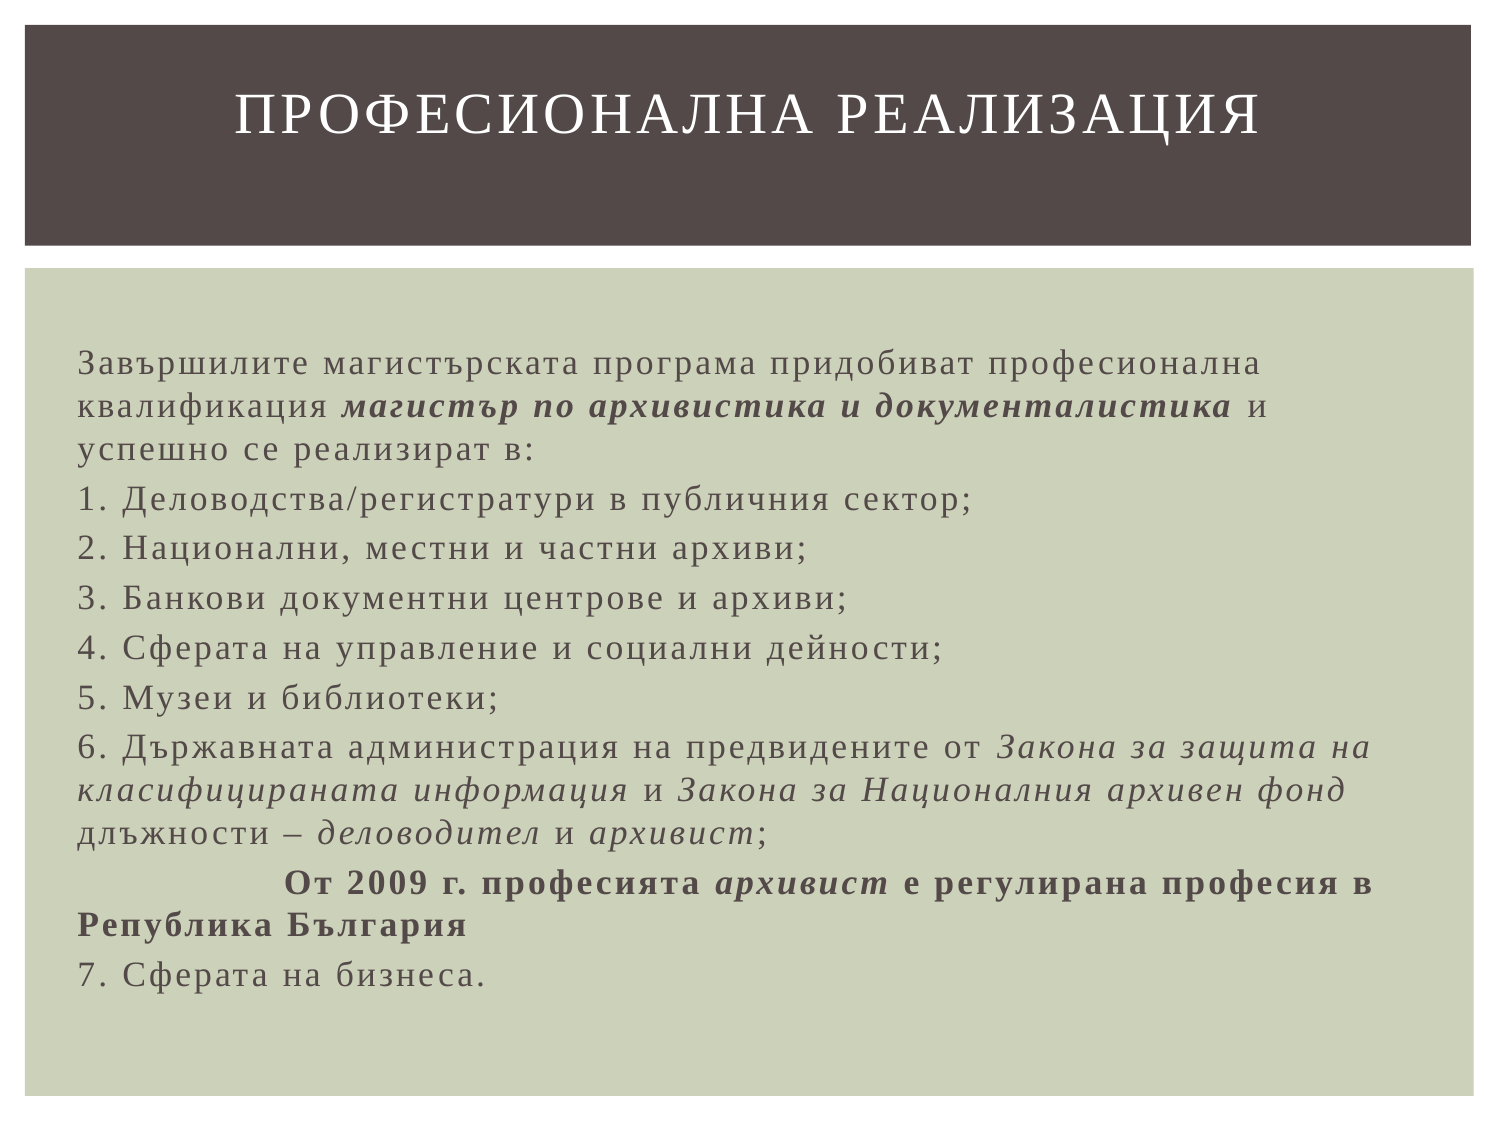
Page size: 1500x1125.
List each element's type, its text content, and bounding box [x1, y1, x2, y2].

list Завършилите магистърската програма придобиват професионална квалификация магистър по архивистика и документалистика и успешно се реализират в: 1. Деловодства/регистратури в публичния сектор; 2. Национални, местни и частни архиви; 3. Банкови документни центрове и архиви; 4. Сферата на управление и социални дейности; 5. Музеи и библиотеки; 6. Държавната администрация на предвидените от Закона за защита на класифицираната информация и Закона за Националния архивен фонд длъжности – деловодител и архивист; От 2009 г. професията архивист е регулирана професия в Република България 7. Сферата на бизнеса. [62, 281, 1442, 1005]
title Професионална реализация [62, 58, 1438, 232]
